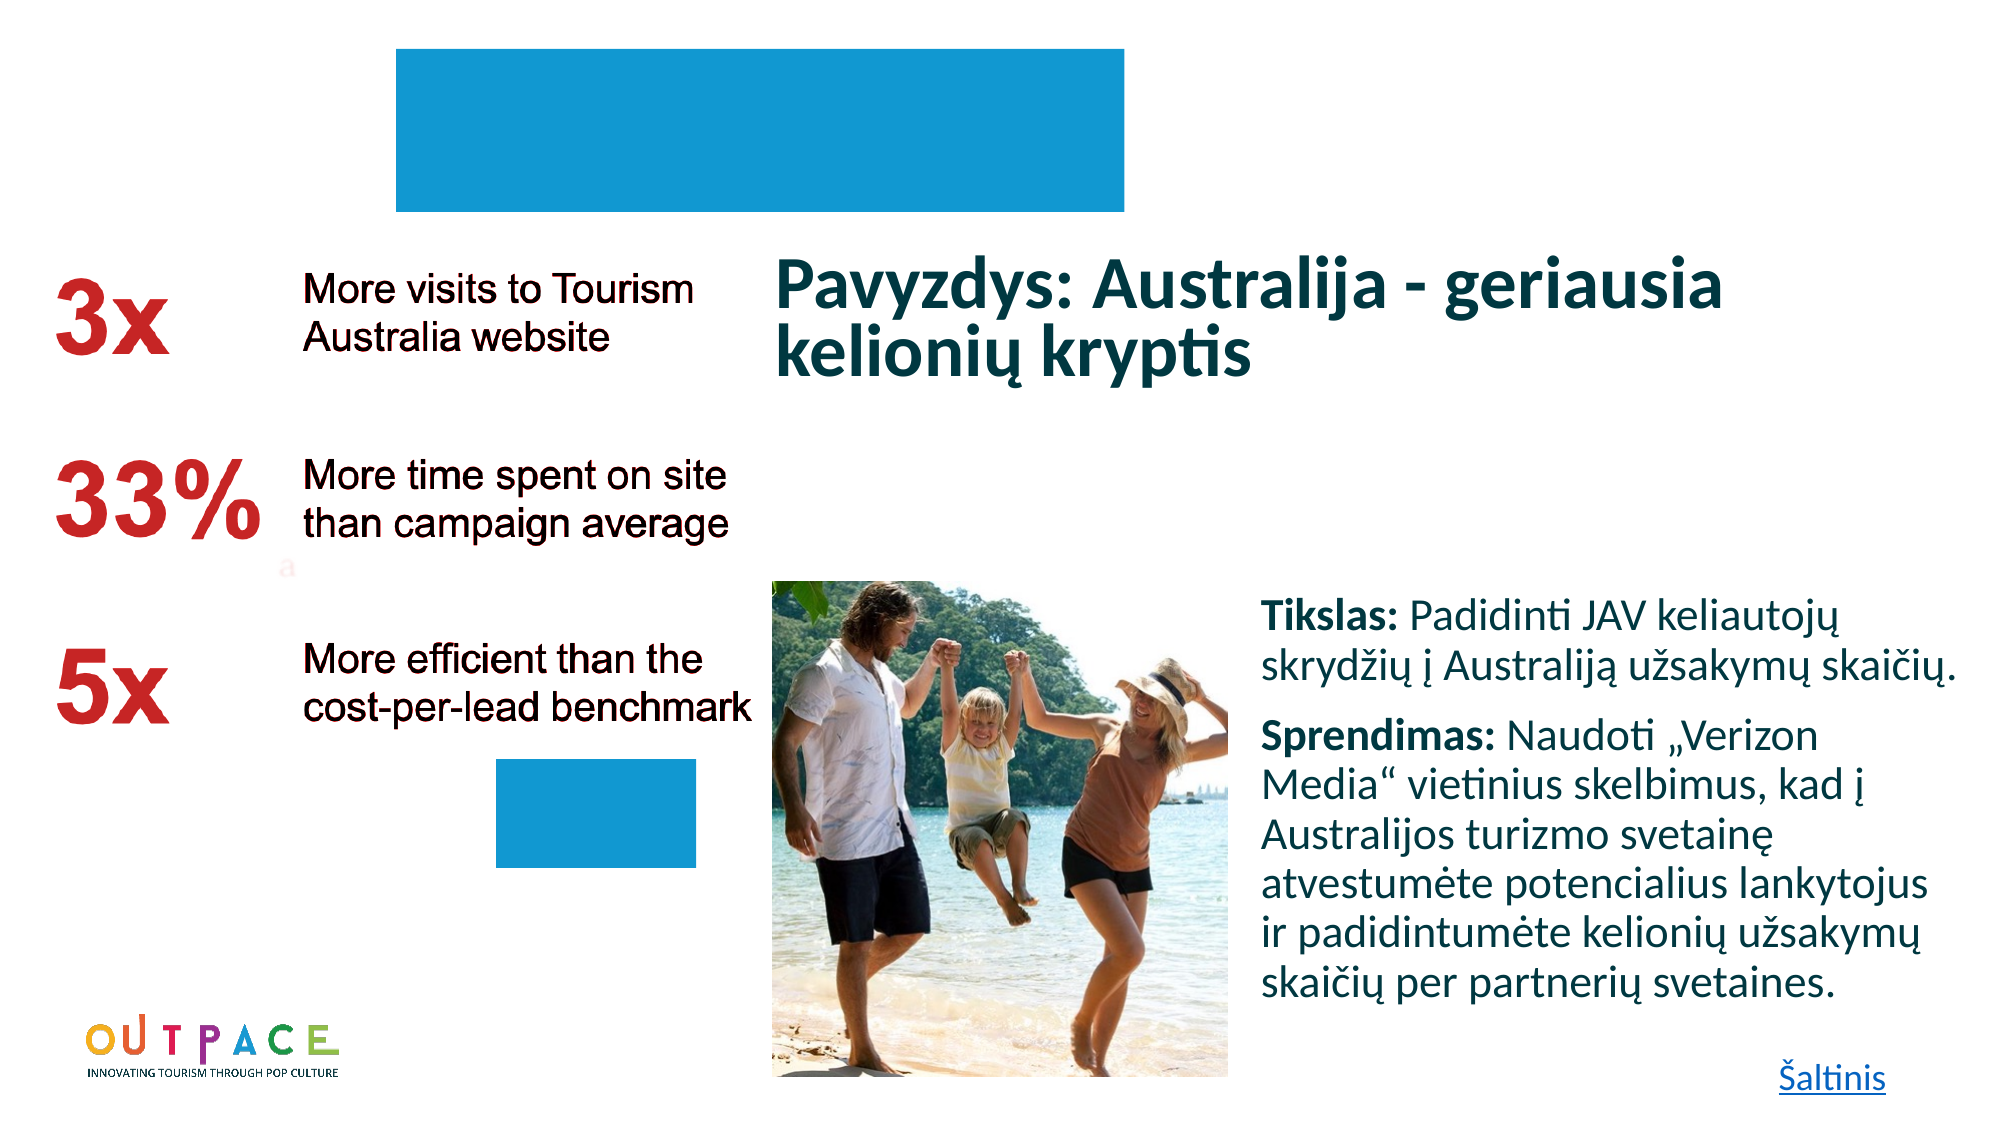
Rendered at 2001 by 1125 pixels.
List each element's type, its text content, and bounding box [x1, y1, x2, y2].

picture [41, 247, 761, 759]
picture [772, 581, 1228, 1077]
text_box Šaltinis [1763, 1045, 1902, 1106]
picture [86, 1014, 339, 1077]
list Tikslas: Padidinti JAV keliautojų skrydžių į Australiją užsakymų skaičių. Sprendimas: Naudoti „Verizon Media“ vietinius skelbimus, kad į Australijos turizmo svetainę atvestumėte potencialius lankytojus ir padidintumėte kelionių užsakymų skaičių per partnerių svetaines. [1245, 583, 1975, 1019]
list Pavyzdys: Australija - geriausia kelionių kryptis [761, 247, 1975, 542]
